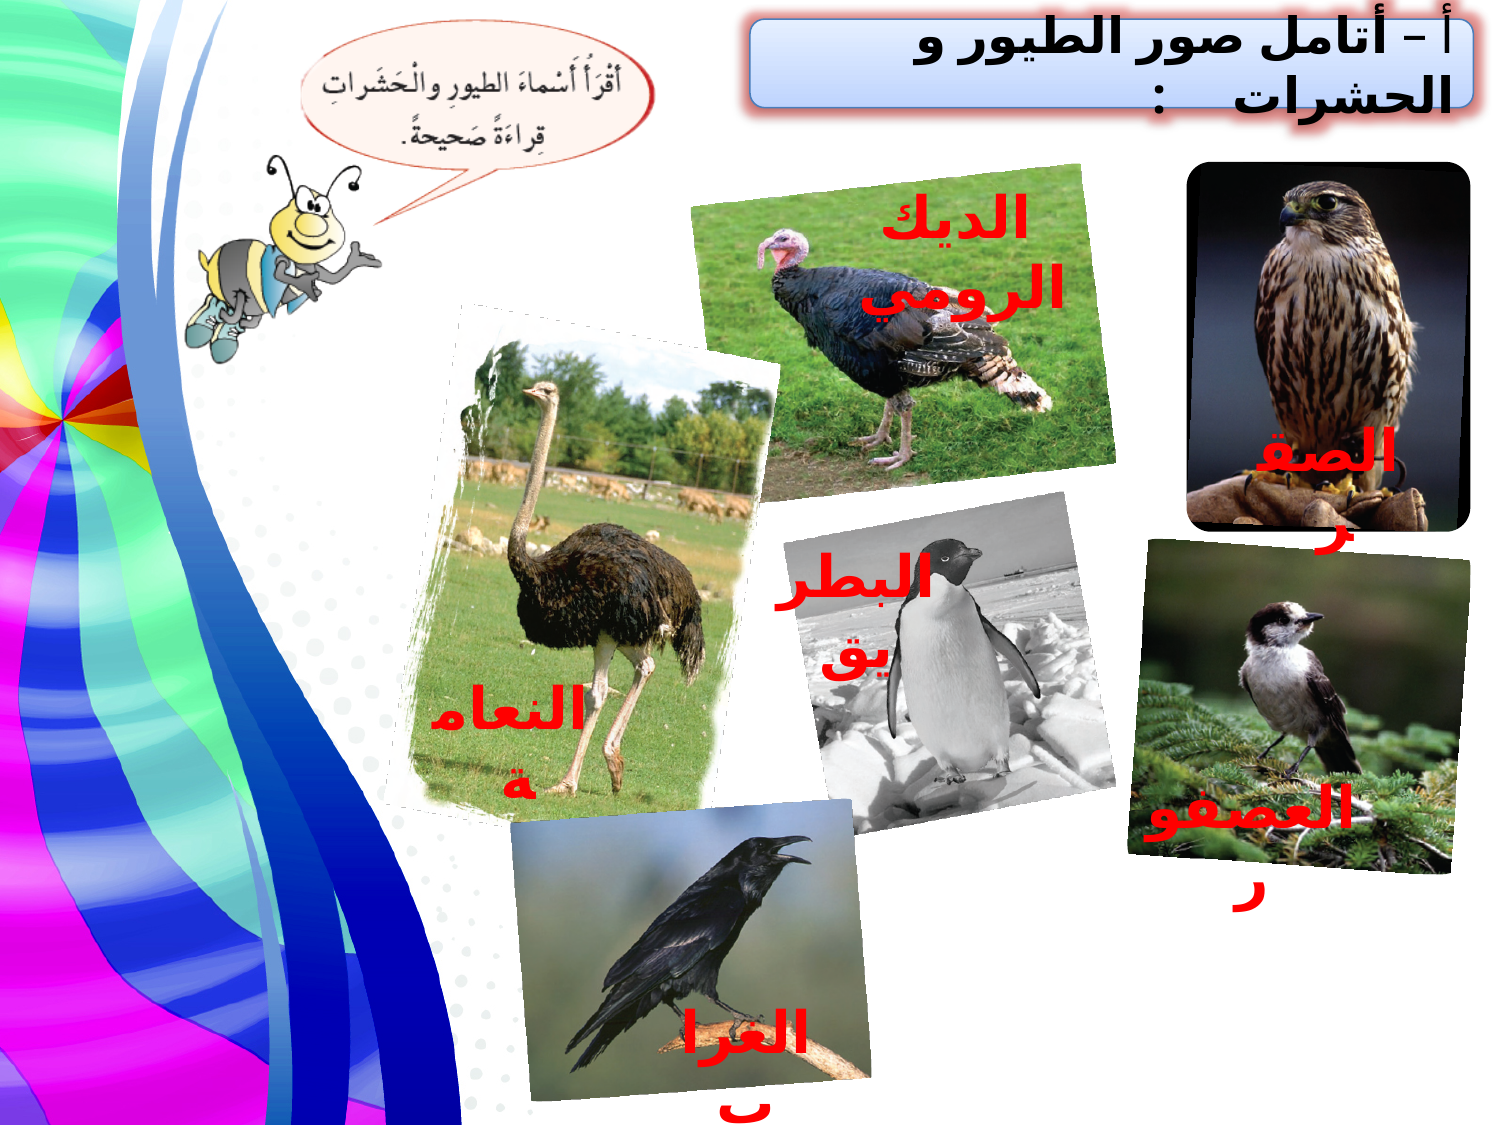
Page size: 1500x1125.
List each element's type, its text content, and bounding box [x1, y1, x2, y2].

picture [0, 0, 1500, 1125]
text_box الغراب [651, 1110, 841, 1125]
text_box أ – أتامل صور الطيور و الحشرات : [749, 18, 1475, 109]
text_box العصفور [1127, 882, 1376, 918]
